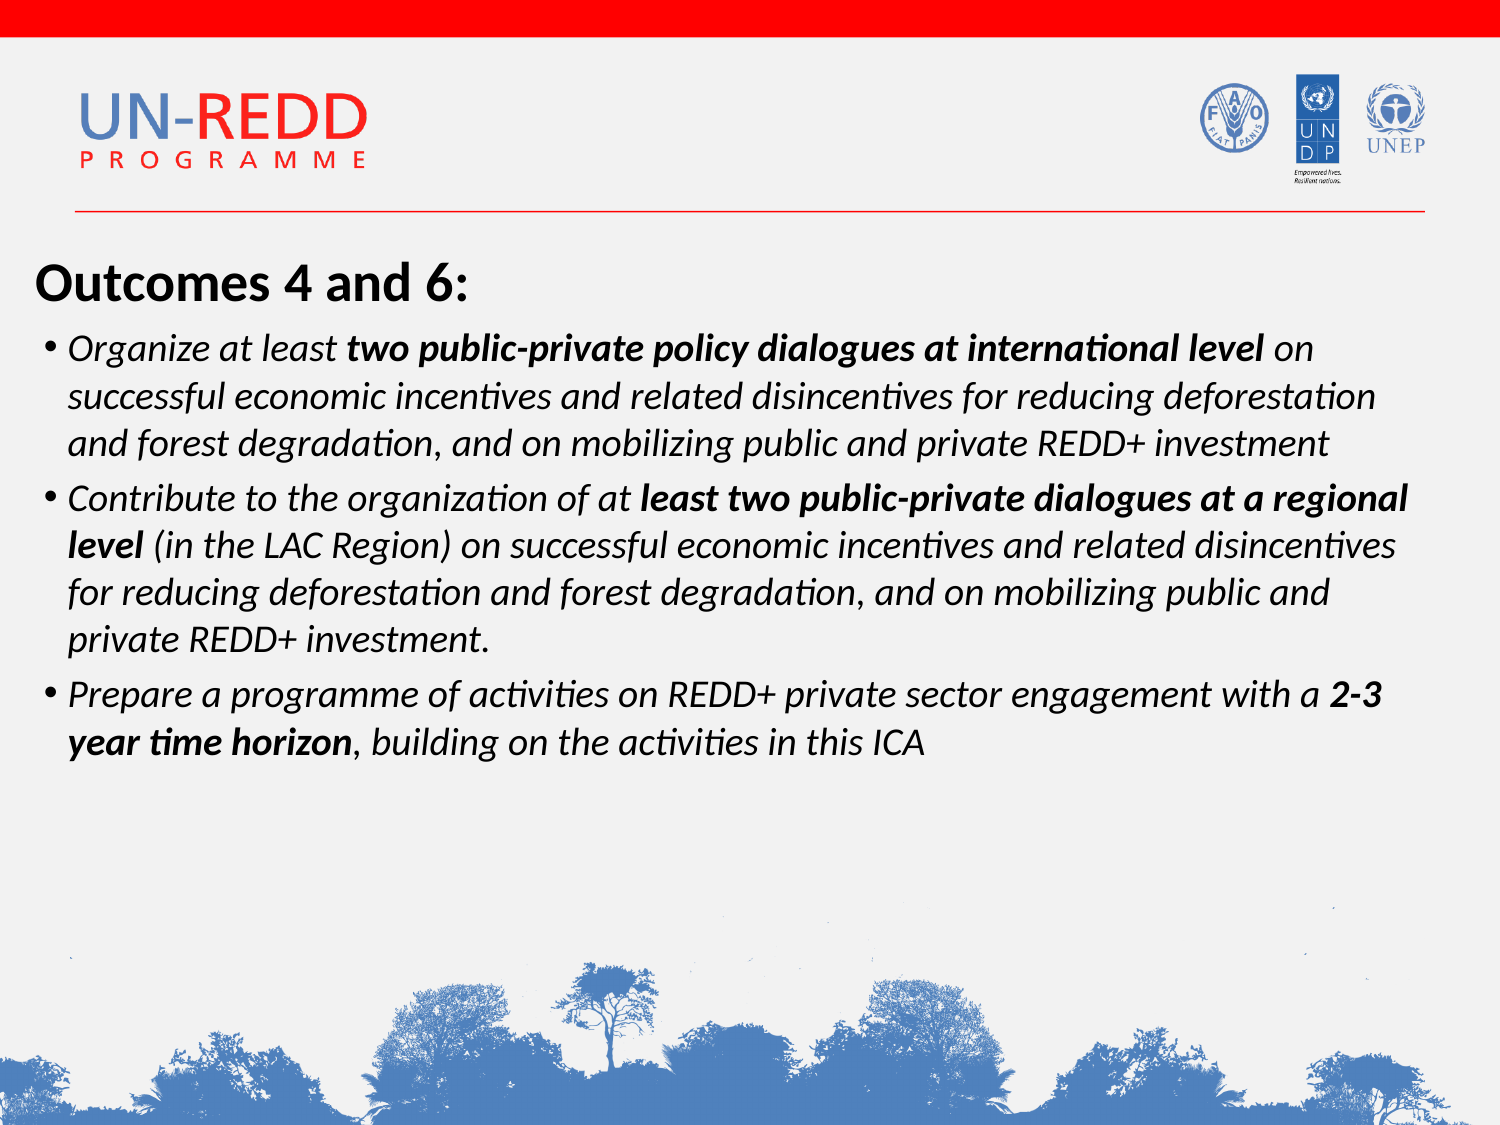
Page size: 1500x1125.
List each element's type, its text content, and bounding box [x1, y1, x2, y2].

picture [75, 83, 381, 174]
picture [0, 821, 1500, 1125]
subtitle Outcomes 4 and 6: Organize at least two public-private policy dialogues at international level on successful economic incentives and related disincentives for reducing deforestation and forest degradation, and on mobilizing public and private REDD+ investment Contribute to the organization of at least two public-private dialogues at a regional level (in the LAC Region) on successful economic incentives and related disincentives for reducing deforestation and forest degradation, and on mobilizing public and private REDD+ investment. Prepare a programme of activities on REDD+ private sector engagement with a 2-3 year time horizon, building on the activities in this ICA [4, 237, 1450, 800]
picture [1200, 74, 1425, 193]
